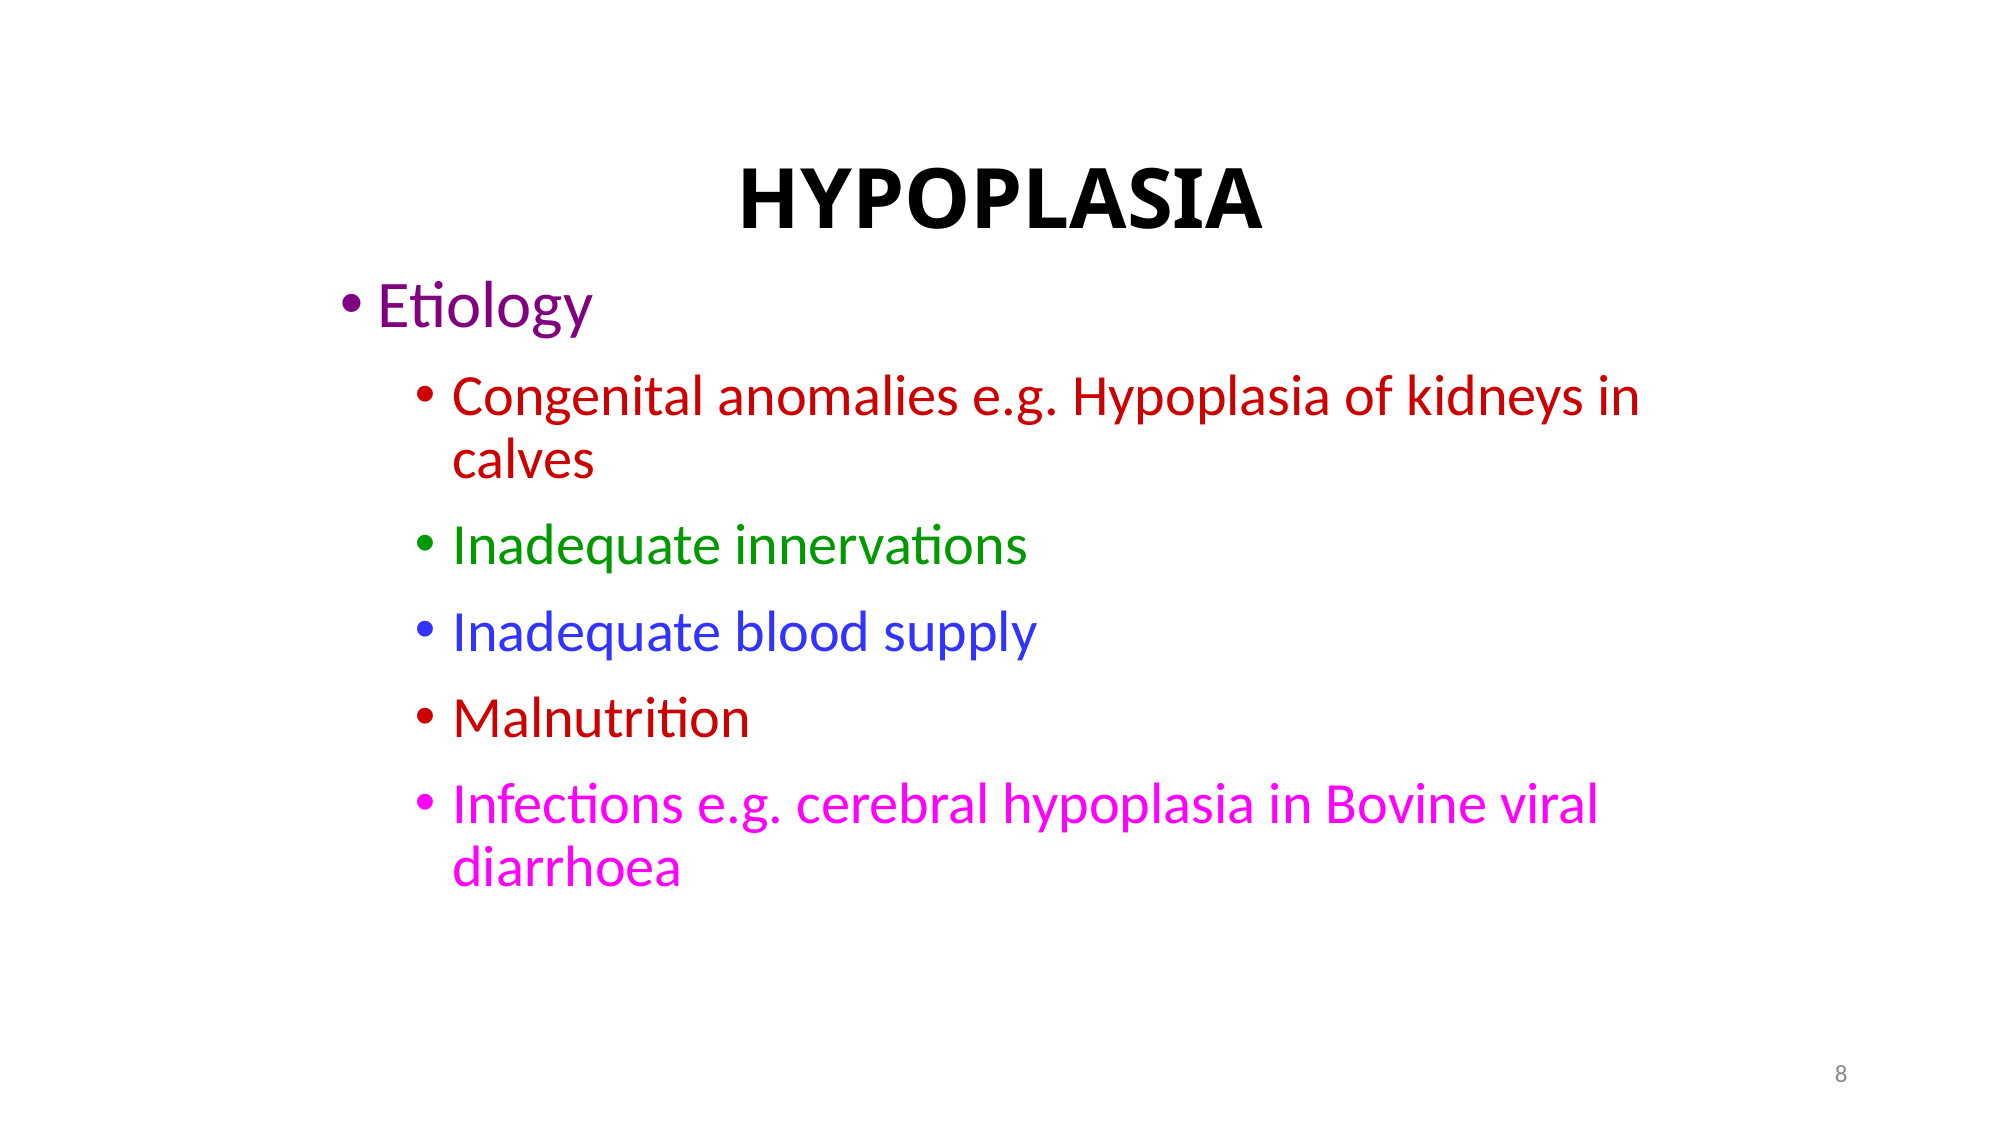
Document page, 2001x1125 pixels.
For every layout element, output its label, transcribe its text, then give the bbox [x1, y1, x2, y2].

slide_number 8 [1412, 1042, 1863, 1103]
text_box HYPOPLASIA [324, 137, 1675, 238]
list Etiology Congenital anomalies e.g. Hypoplasia of kidneys in calves Inadequate innervations Inadequate blood supply Malnutrition Infections e.g. cerebral hypoplasia in Bovine viral diarrhoea [324, 262, 1675, 1012]
